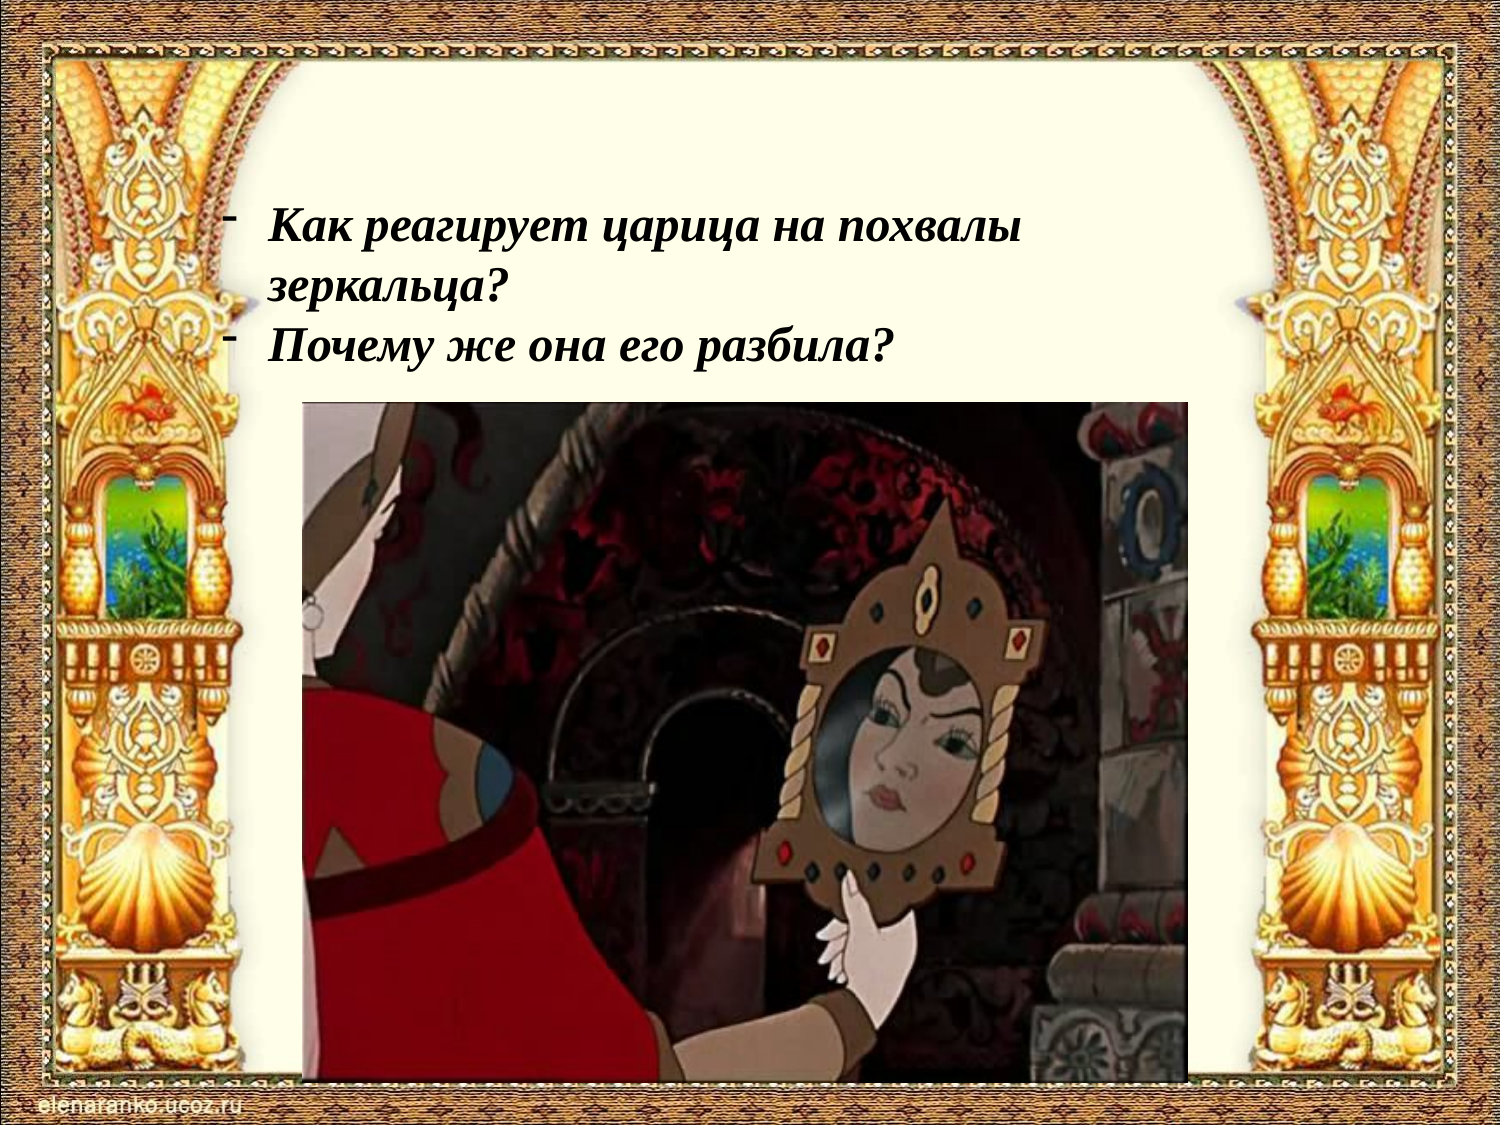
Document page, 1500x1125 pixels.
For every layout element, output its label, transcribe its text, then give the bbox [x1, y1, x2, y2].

picture [0, 0, 1500, 1125]
text_box Как реагирует царица на похвалы зеркальца? Почему же она его разбила? [206, 184, 1282, 380]
list [253, 380, 1235, 1047]
text_box [1282, 205, 1409, 281]
